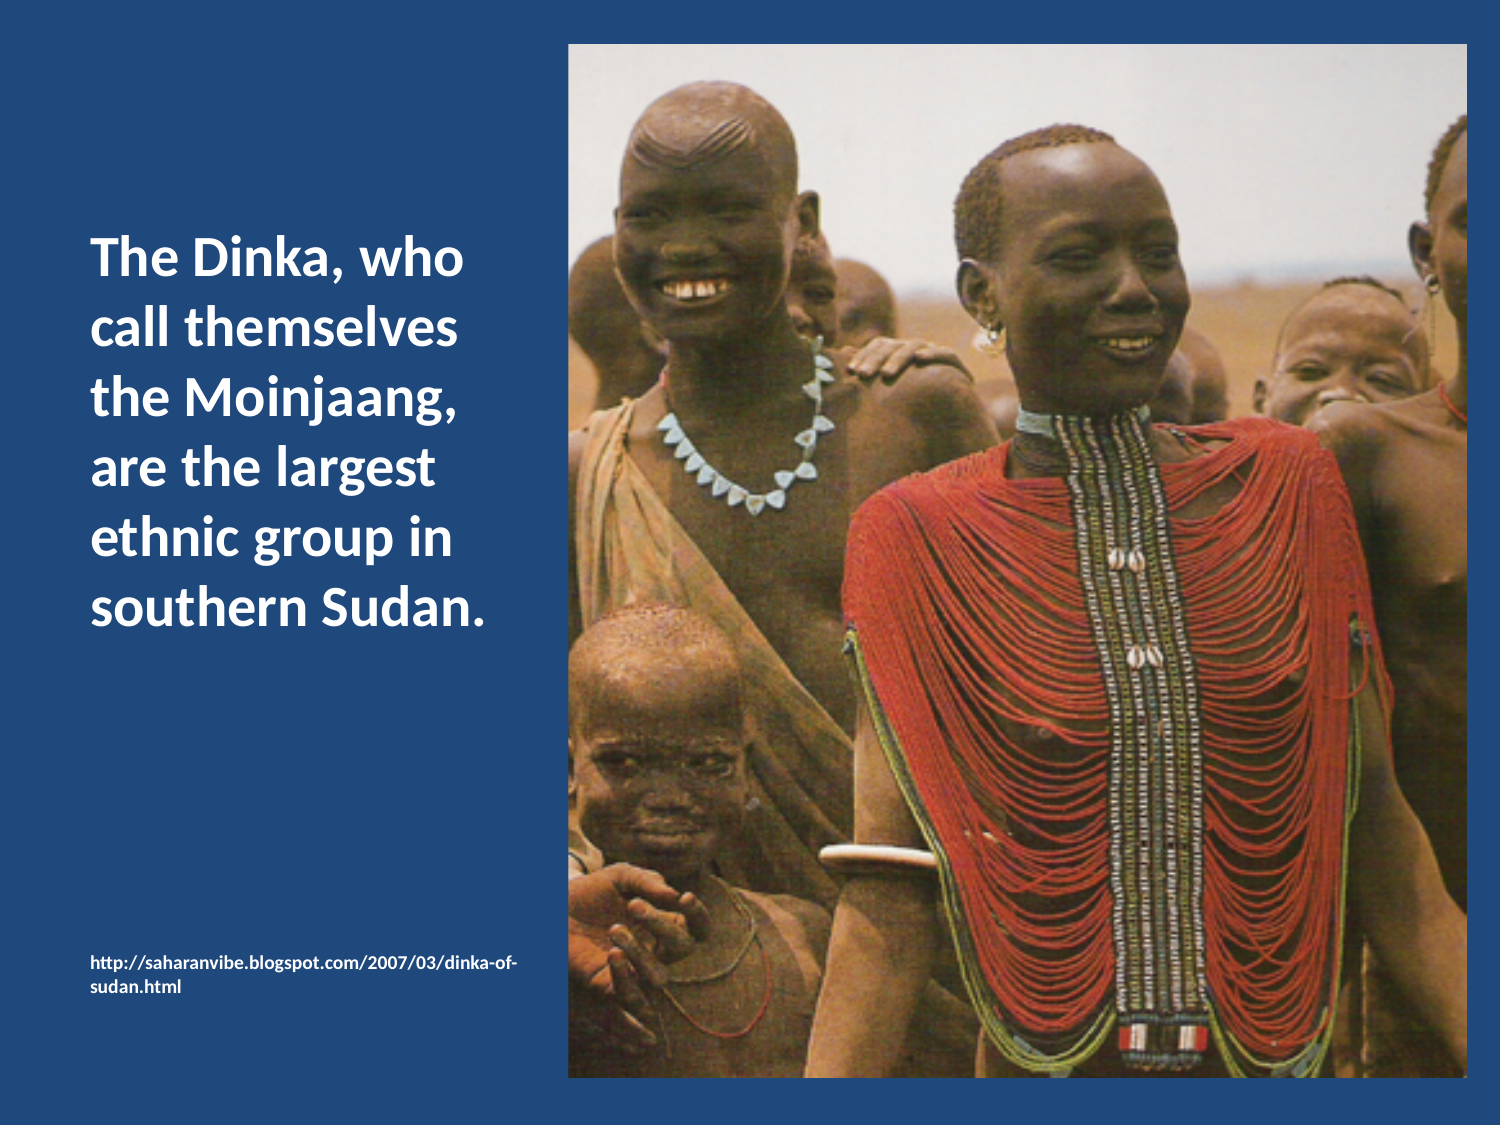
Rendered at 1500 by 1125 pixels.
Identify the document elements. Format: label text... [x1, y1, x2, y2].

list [568, 44, 1469, 1079]
list http://saharanvibe.blogspot.com/2007/03/dinka-of-sudan.html [75, 942, 563, 1005]
title The Dinka, who call themselves the Moinjaang, are the largest ethnic group in southern Sudan. [75, 44, 513, 716]
